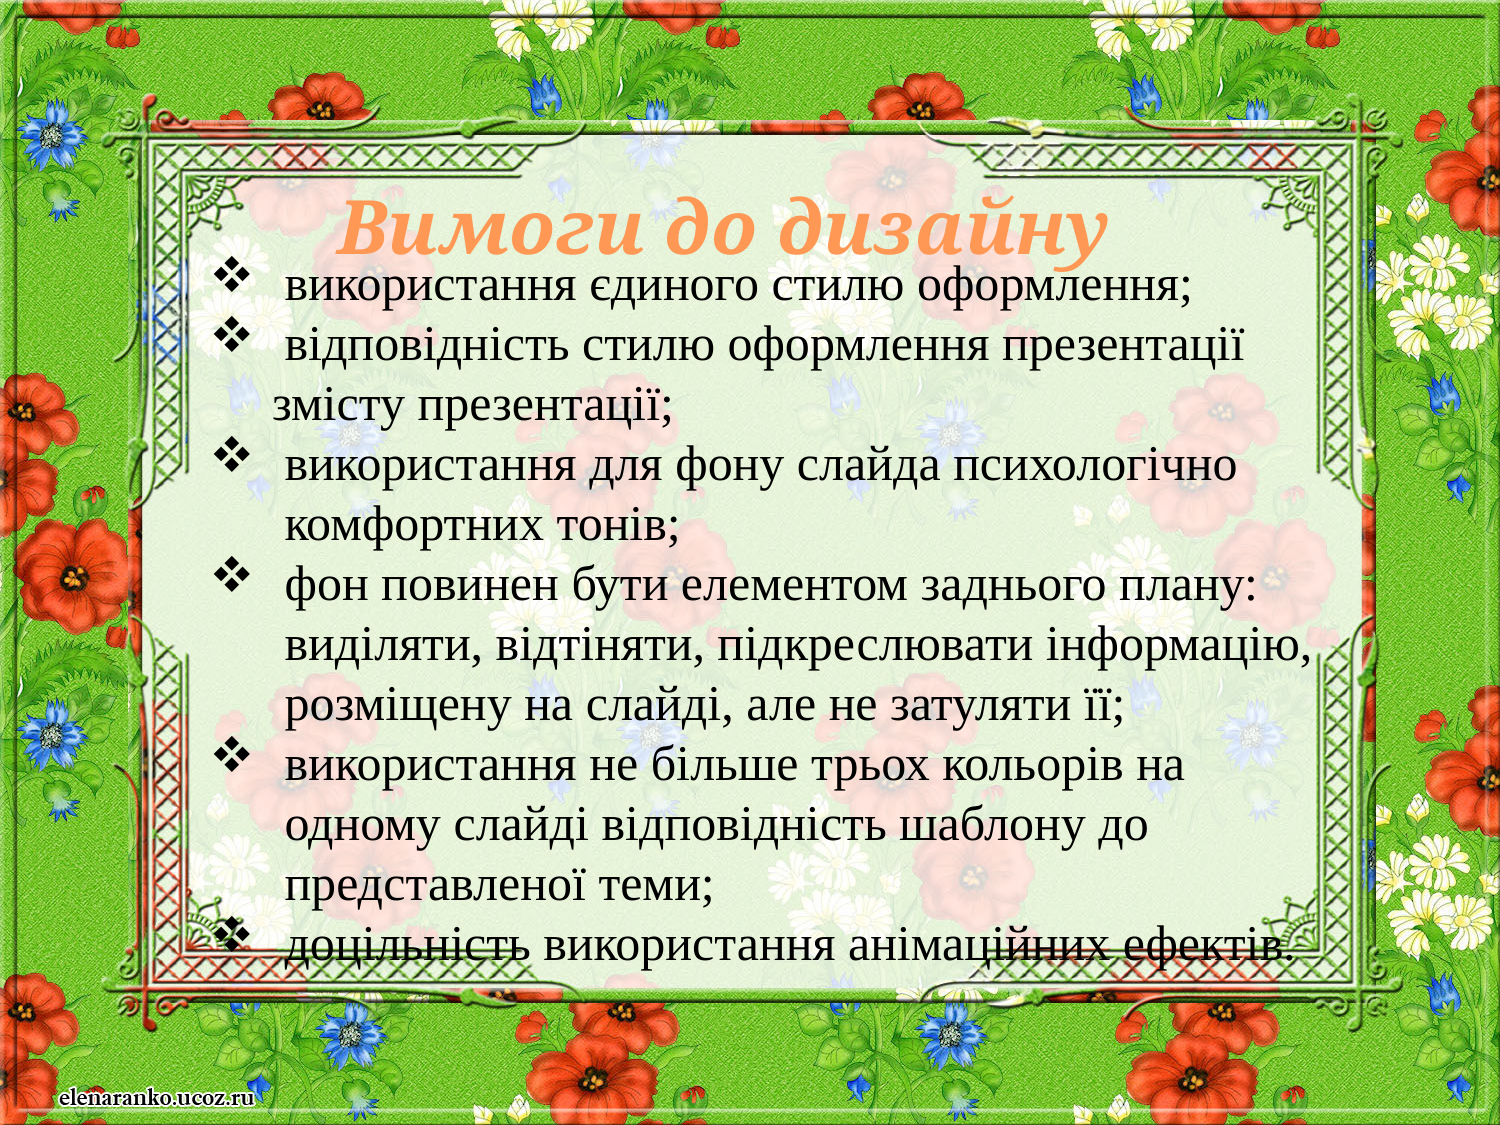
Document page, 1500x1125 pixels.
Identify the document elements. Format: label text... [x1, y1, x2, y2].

text_box використання єдиного стилю оформлення; відповідність стилю оформлення презентації змісту презентації; використання для фону слайда психологічно комфортних тонів; фон повинен бути елементом заднього плану: виділяти, відтіняти, підкреслювати інформацію, розміщену на слайді, але не затуляти її; використання не більше трьох кольорів на одному слайді відповідність шаблону до представленої теми; доцільність використання анімаційних ефектів. [194, 243, 1329, 979]
picture [0, 0, 1500, 1125]
text_box Вимоги до дизайну [322, 172, 1127, 243]
